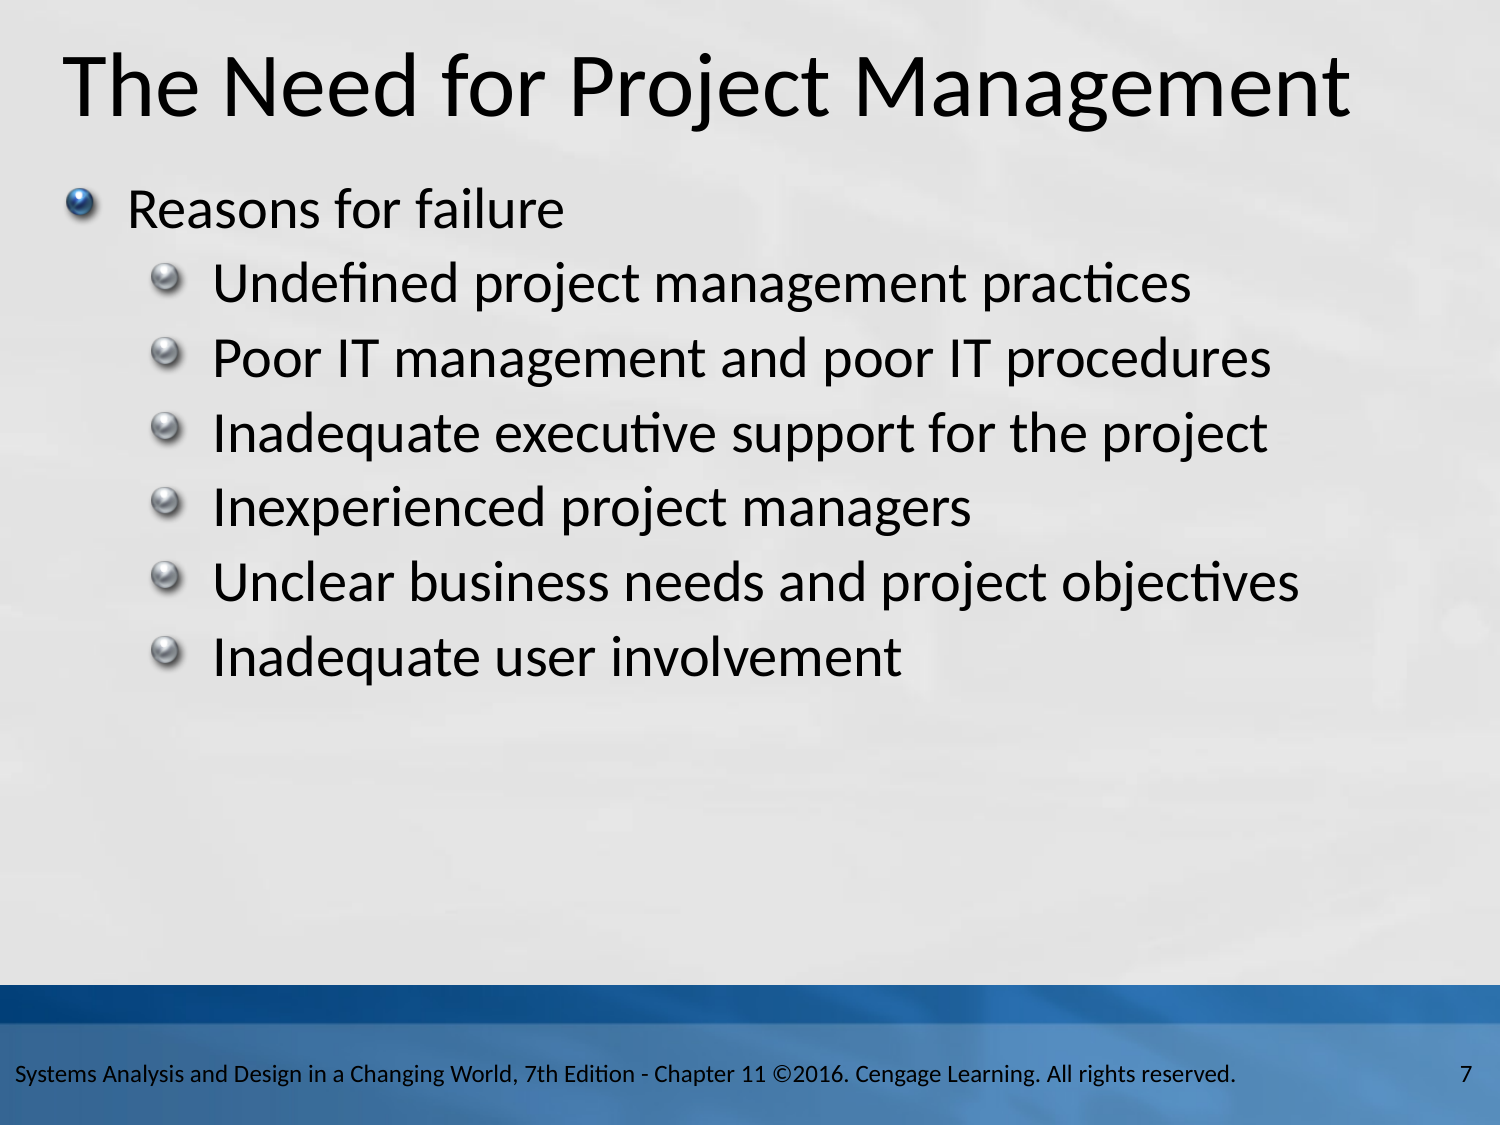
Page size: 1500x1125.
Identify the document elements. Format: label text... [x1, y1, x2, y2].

list Reasons for failure Undefined project management practices Poor I T management and poor I T procedures Inadequate executive support for the project Inexperienced project managers Unclear business needs and project objectives Inadequate user involvement [62, 177, 1438, 709]
title The Need for Project Management [62, 37, 1438, 138]
slide_number 7 [1362, 1042, 1488, 1103]
footer Systems Analysis and Design in a Changing World, 7th Edition - Chapter 11 ©2016. Cengage Learning. All rights reserved. [0, 1042, 1263, 1103]
picture [0, 0, 1500, 1125]
